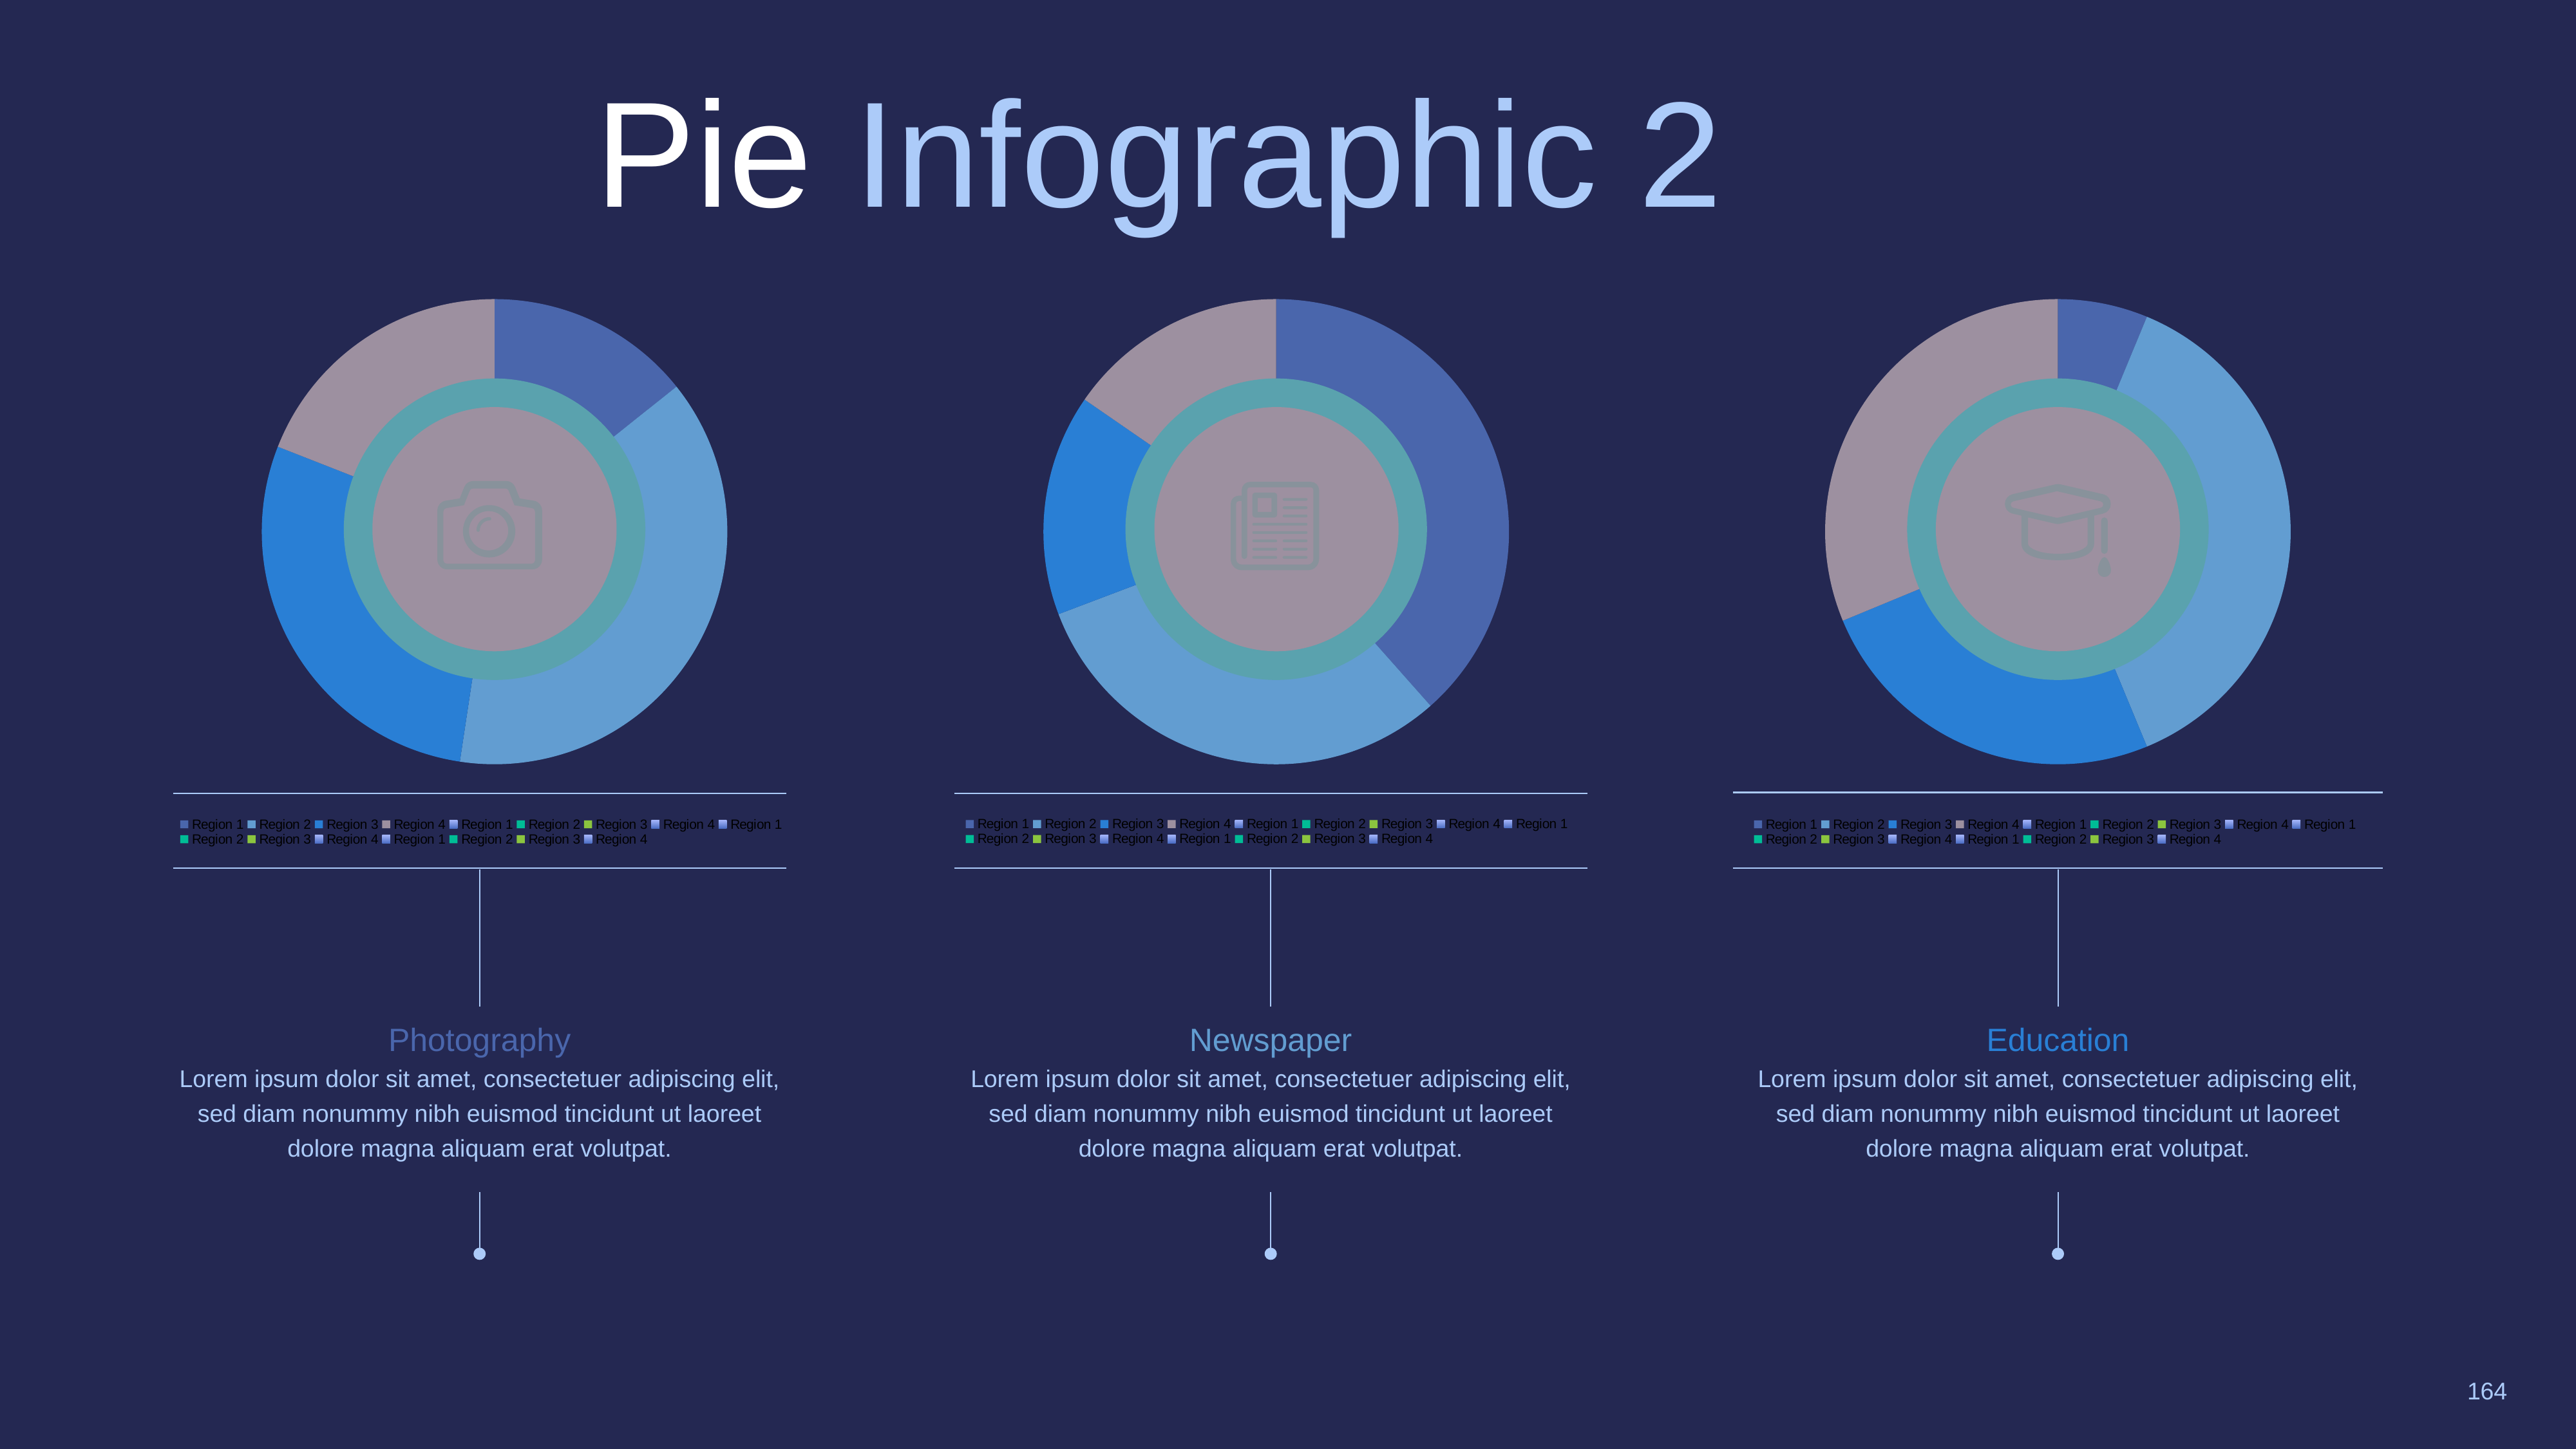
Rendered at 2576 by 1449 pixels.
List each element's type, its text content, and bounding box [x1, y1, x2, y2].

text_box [1264, 1191, 1277, 1260]
chart [173, 296, 787, 793]
text_box Photography Lorem ipsum dolor sit amet, consectetuer adipiscing elit, sed diam nonummy nibh euismod tincidunt ut laoreet dolore magna aliquam erat volutpat. [170, 1011, 790, 1162]
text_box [954, 793, 1587, 869]
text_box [473, 1191, 486, 1260]
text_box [2051, 1191, 2065, 1260]
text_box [1732, 792, 2383, 869]
title Pie Infographic 2 [0, 52, 2318, 155]
text_box 164 [2461, 1364, 2513, 1410]
chart [1747, 296, 2360, 792]
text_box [173, 793, 787, 869]
text_box Newspaper Lorem ipsum dolor sit amet, consectetuer adipiscing elit, sed diam nonummy nibh euismod tincidunt ut laoreet dolore magna aliquam erat volutpat. [961, 1011, 1580, 1162]
chart [958, 296, 1572, 793]
text_box Education Lorem ipsum dolor sit amet, consectetuer adipiscing elit, sed diam nonummy nibh euismod tincidunt ut laoreet dolore magna aliquam erat volutpat. [1748, 1011, 2367, 1162]
